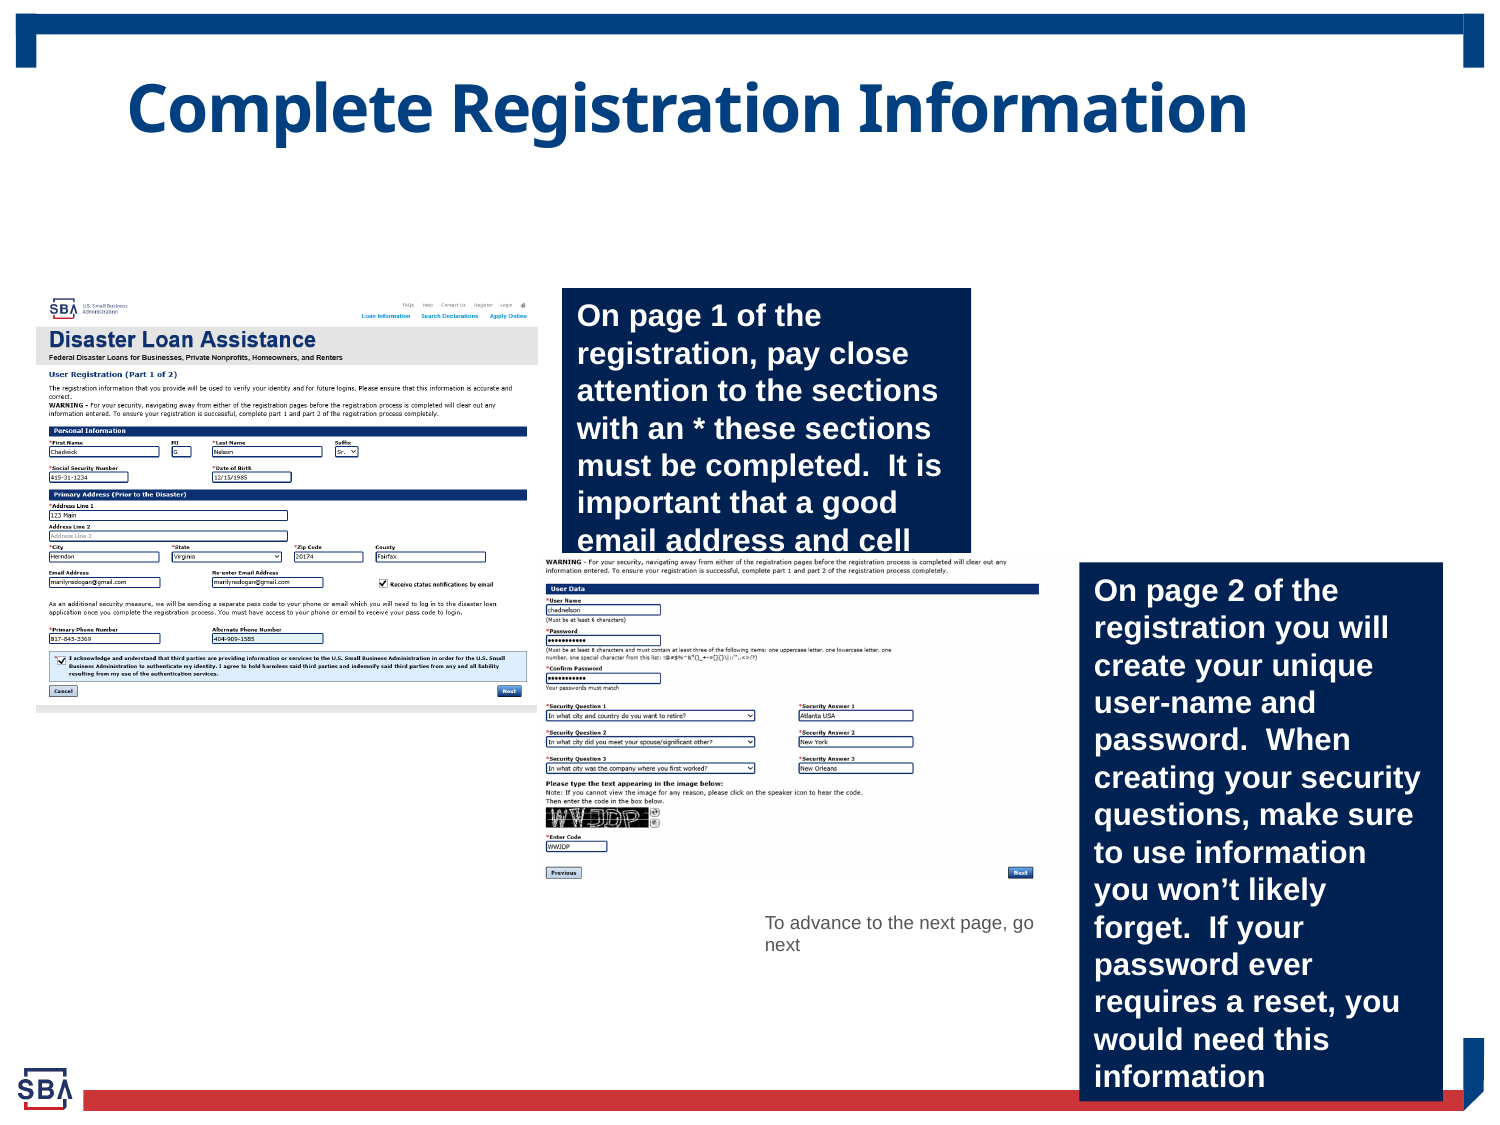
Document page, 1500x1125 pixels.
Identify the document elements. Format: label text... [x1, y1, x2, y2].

text_box To advance to the next page, go next [749, 903, 1063, 963]
picture [18, 1068, 73, 1110]
text_box On page 2 of the registration you will create your unique user-name and password. When creating your security questions, make sure to use information you won’t likely forget. If your password ever requires a reset, you would need this information [1079, 562, 1443, 1102]
title Complete Registration Information [41, 67, 1336, 142]
picture [36, 294, 1092, 881]
slide_number 12 [1443, 1016, 1453, 1076]
text_box On page 1 of the registration, pay close attention to the sections with an * these sections must be completed. It is important that a good email address and cell phone number are supplied. [562, 288, 972, 553]
